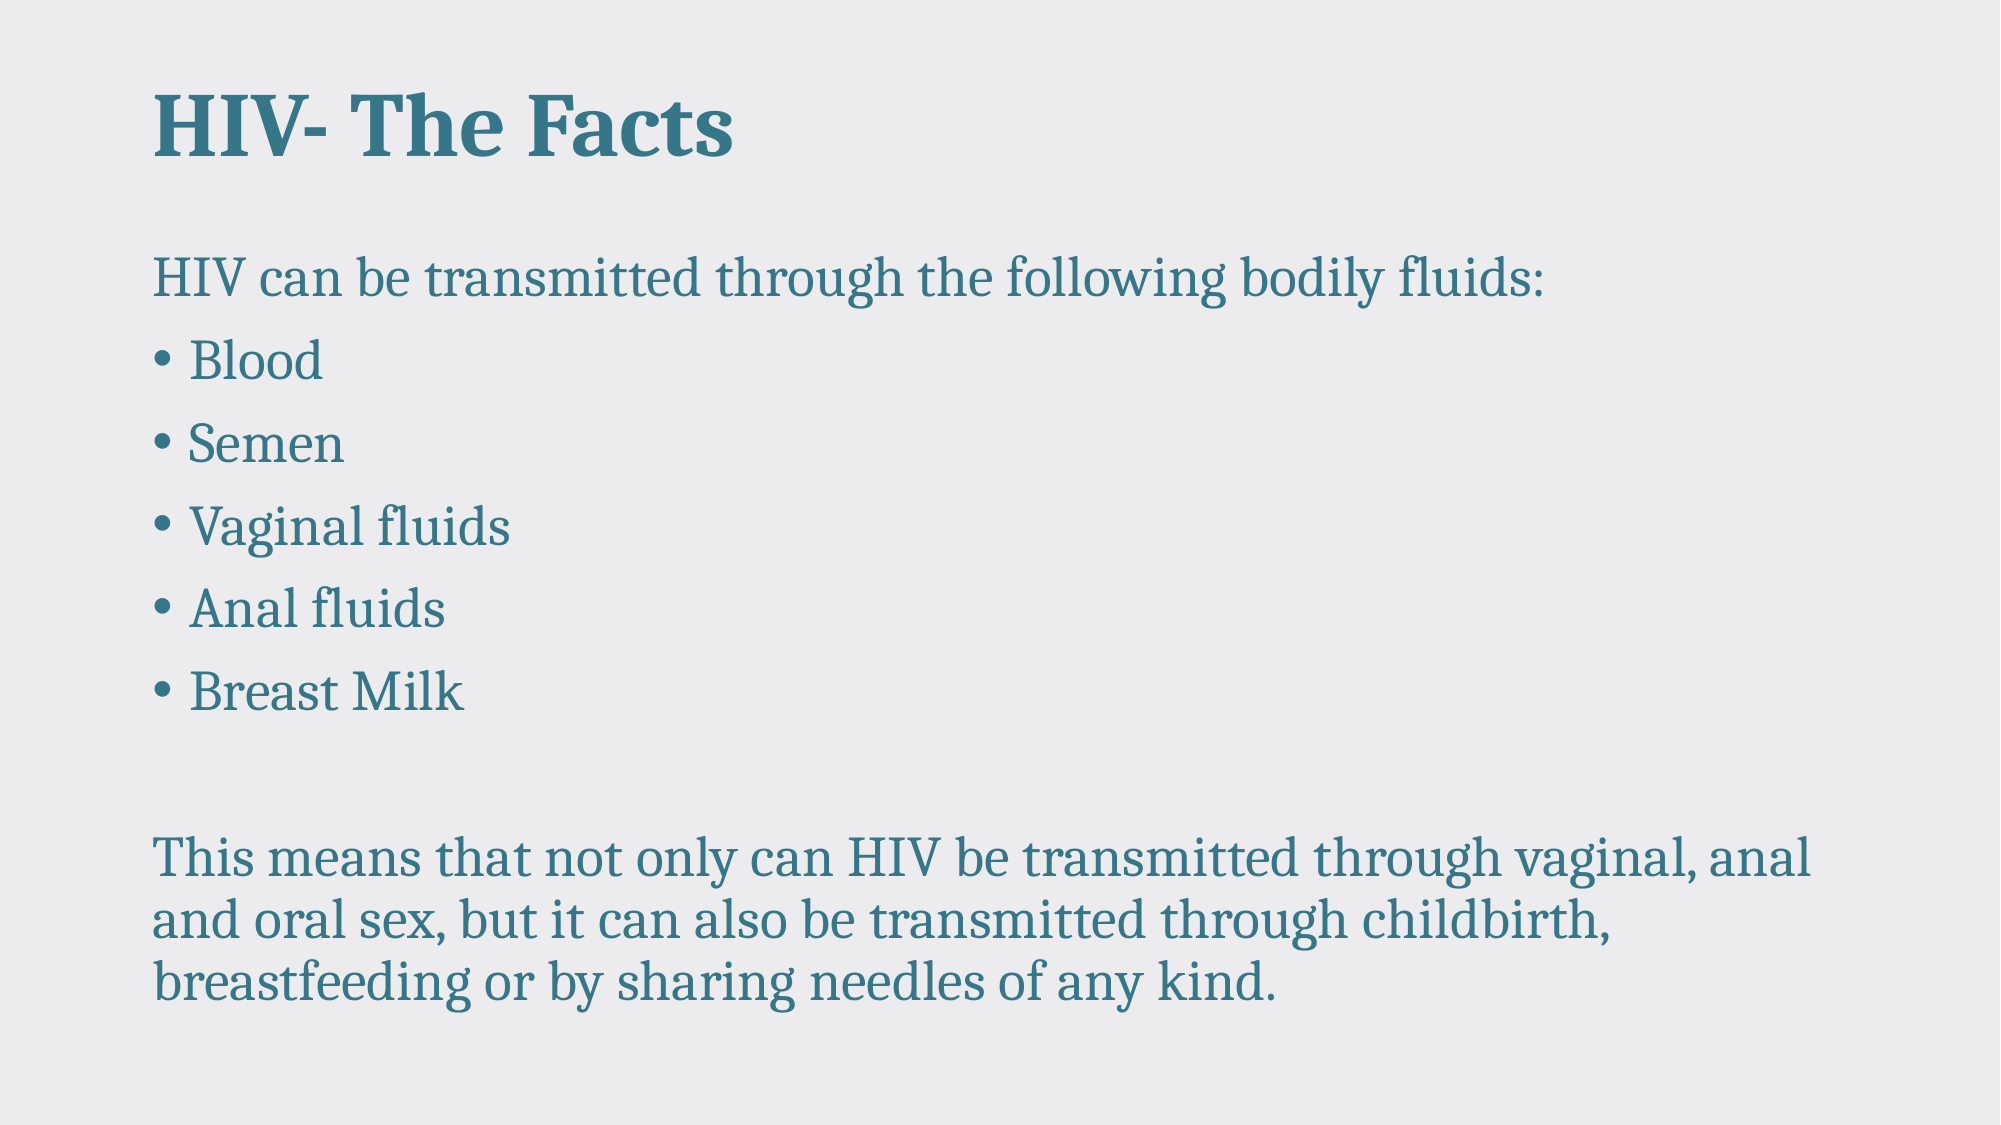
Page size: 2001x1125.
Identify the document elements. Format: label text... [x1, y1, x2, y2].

title HIV- The Facts [137, 44, 1863, 211]
list HIV can be transmitted through the following bodily fluids: Blood Semen Vaginal fluids Anal fluids Breast Milk This means that not only can HIV be transmitted through vaginal, anal and oral sex, but it can also be transmitted through childbirth, breastfeeding or by sharing needles of any kind. [137, 239, 1863, 1027]
